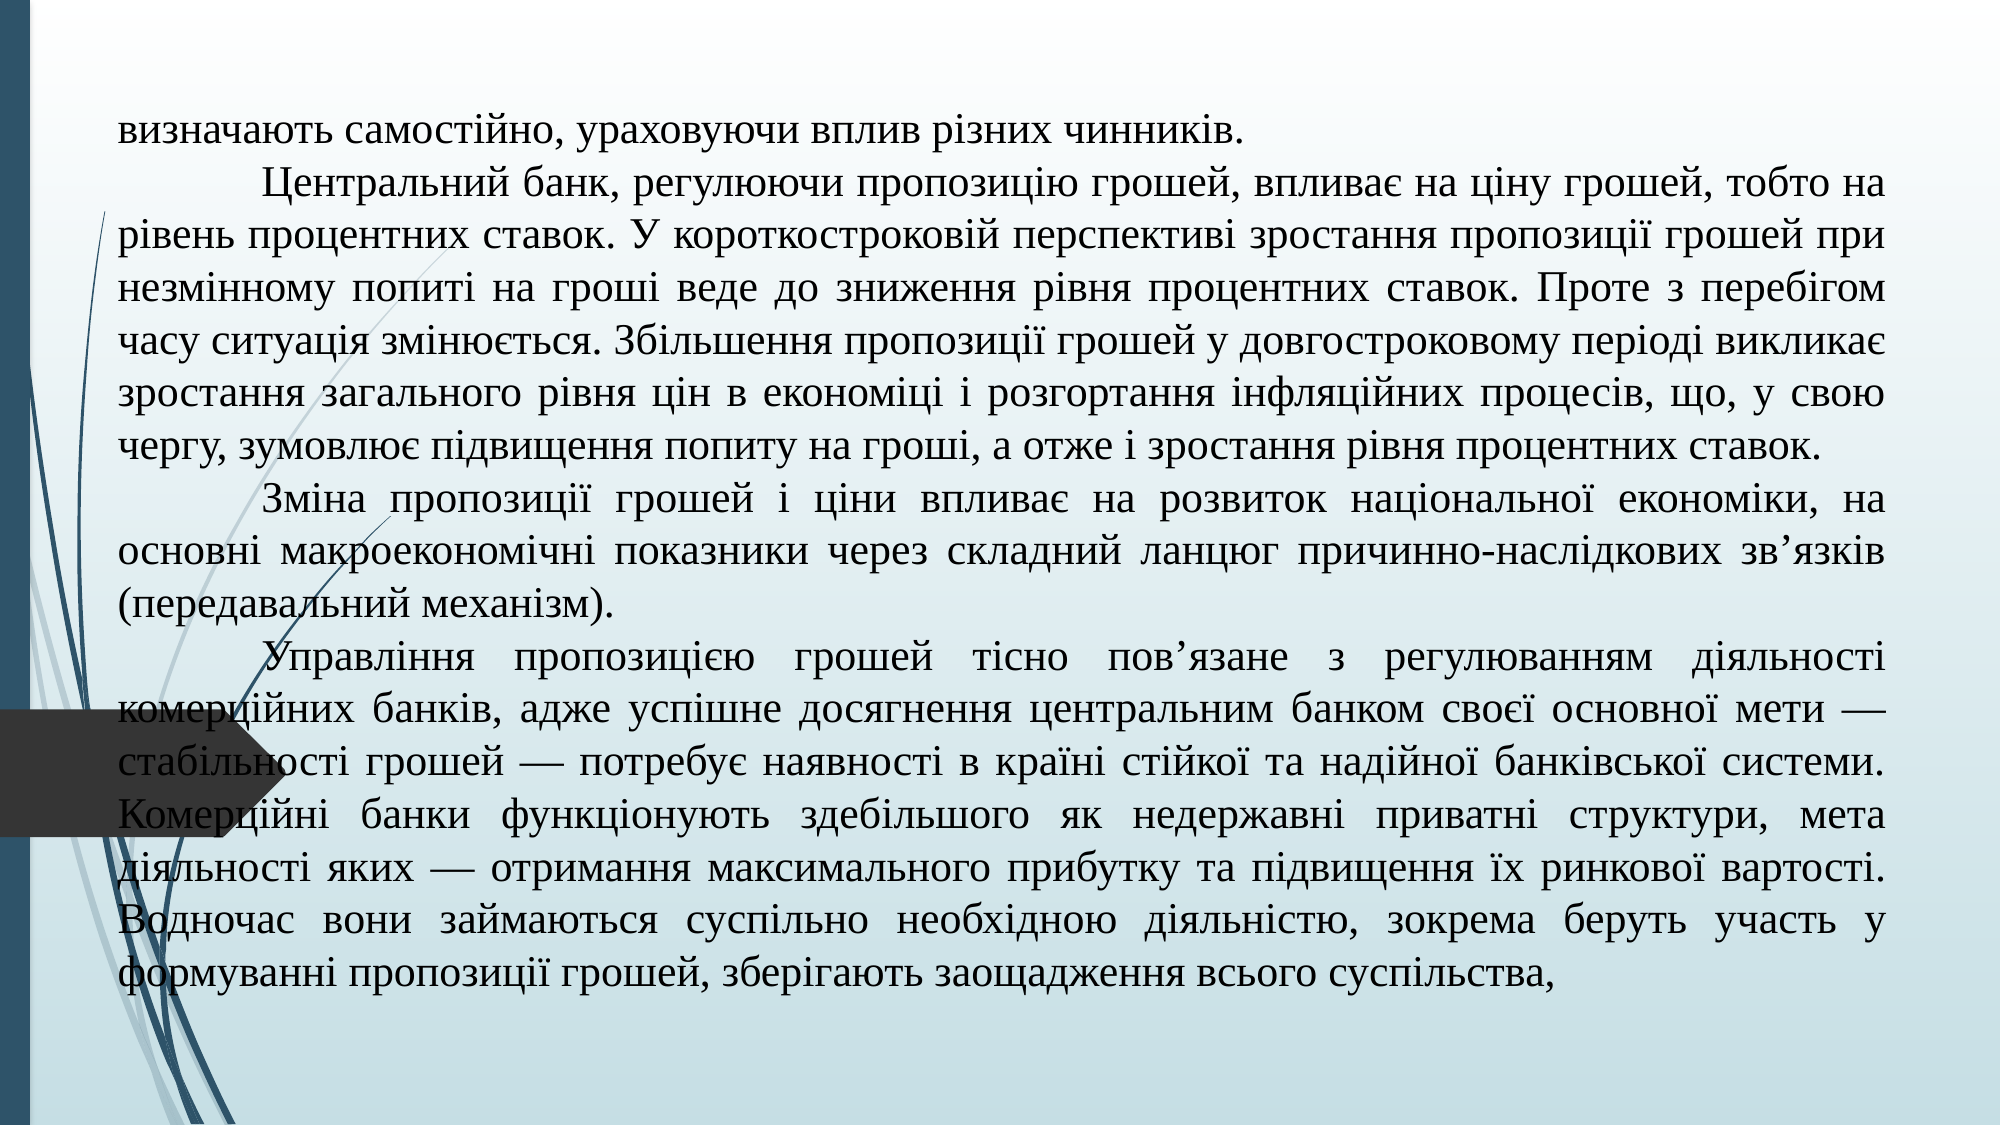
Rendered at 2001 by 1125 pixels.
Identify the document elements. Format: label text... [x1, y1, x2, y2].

subtitle визначають самостійно, ураховуючи вплив різних чинників. Центральний банк, регулюючи пропозицію грошей, впливає на ціну грошей, тобто на рівень процентних ставок. У короткостроковій перспективі зростання пропозиції грошей при незмінному попиті на гроші веде до зниження рівня процентних ставок. Проте з перебігом часу ситуація змінюється. Збільшення пропозиції грошей у довгостроковому періоді викликає зростання загального рівня цін в економіці і розгортання інфляційних процесів, що, у свою чергу, зумовлює підвищення попиту на гроші, а отже і зростання рівня процентних ставок. Зміна пропозиції грошей і ціни впливає на розвиток національної економіки, на основні макроекономічні показники через складний ланцюг причинно-наслідкових зв’язків (передавальний механізм). Управління пропозицією грошей тісно пов’язане з регулюванням діяльності комерційних банків, адже успішне досягнення центральним банком своєї основної мети — стабільності грошей — потребує наявності в країні стійкої та надійної банківської системи. Комерційні банки функціонують здебільшого як недержавні приватні структури, мета діяльності яких — отримання максимального прибутку та підвищення їх ринкової вартості. Водночас вони займаються суспільно необхідною діяльністю, зокрема беруть участь у формуванні пропозиції грошей, зберігають заощадження всього суспільства, [102, 92, 1904, 1027]
